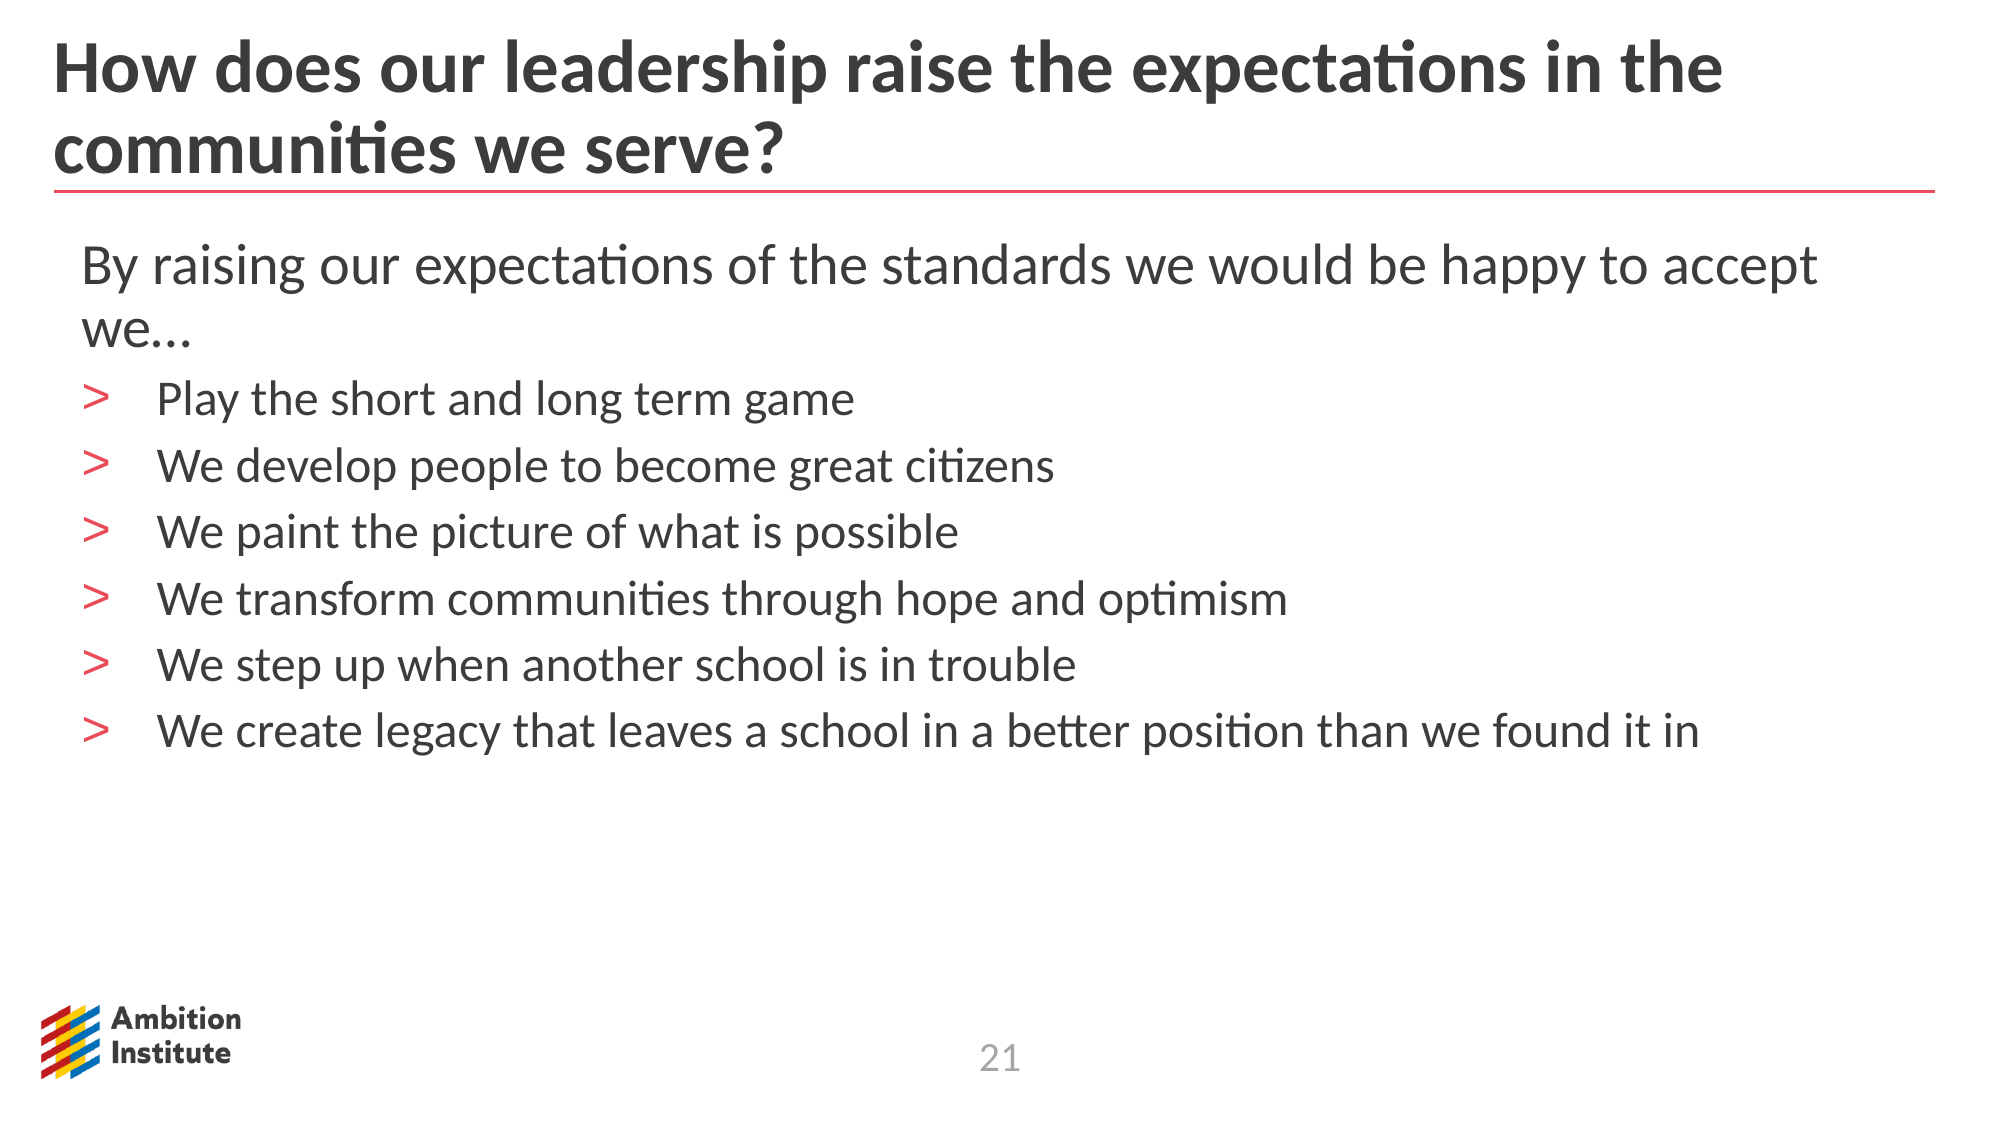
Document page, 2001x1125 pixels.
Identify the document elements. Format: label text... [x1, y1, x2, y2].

slide_number 21 [774, 1024, 1225, 1085]
list By raising our expectations of the standards we would be happy to accept we… Play the short and long term game We develop people to become great citizens We paint the picture of what is possible We transform communities through hope and optimism We step up when another school is in trouble We create legacy that leaves a school in a better position than we found it in [66, 226, 1922, 965]
picture [12, 976, 270, 1109]
list How does our leadership raise the expectations in the communities we serve? [38, 20, 1922, 151]
